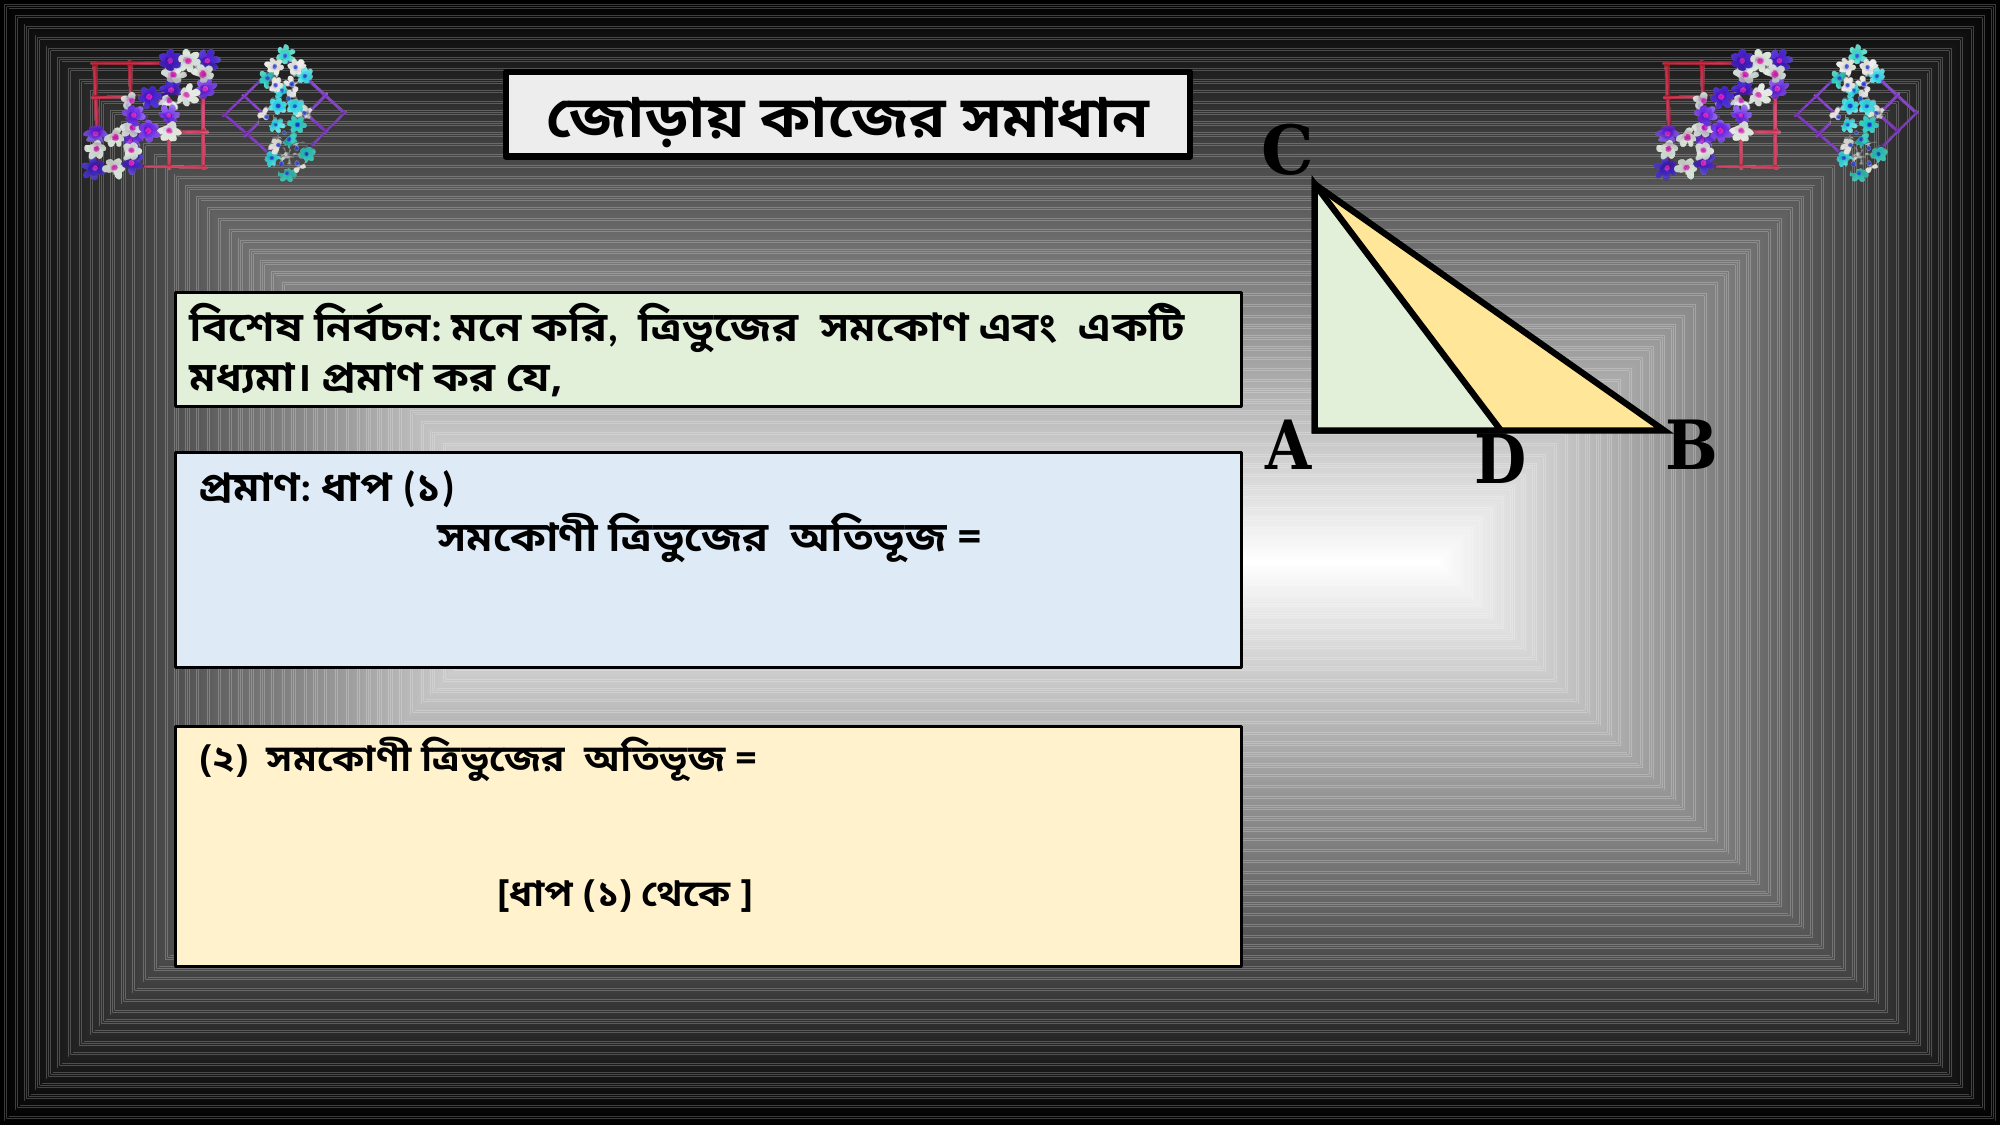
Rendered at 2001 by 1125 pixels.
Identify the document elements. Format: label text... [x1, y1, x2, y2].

text_box [1313, 181, 1504, 432]
text_box জোড়ায় কাজের সমাধান [505, 71, 1191, 157]
picture [81, 42, 347, 185]
text_box [1316, 183, 1668, 432]
picture [1653, 42, 1919, 185]
